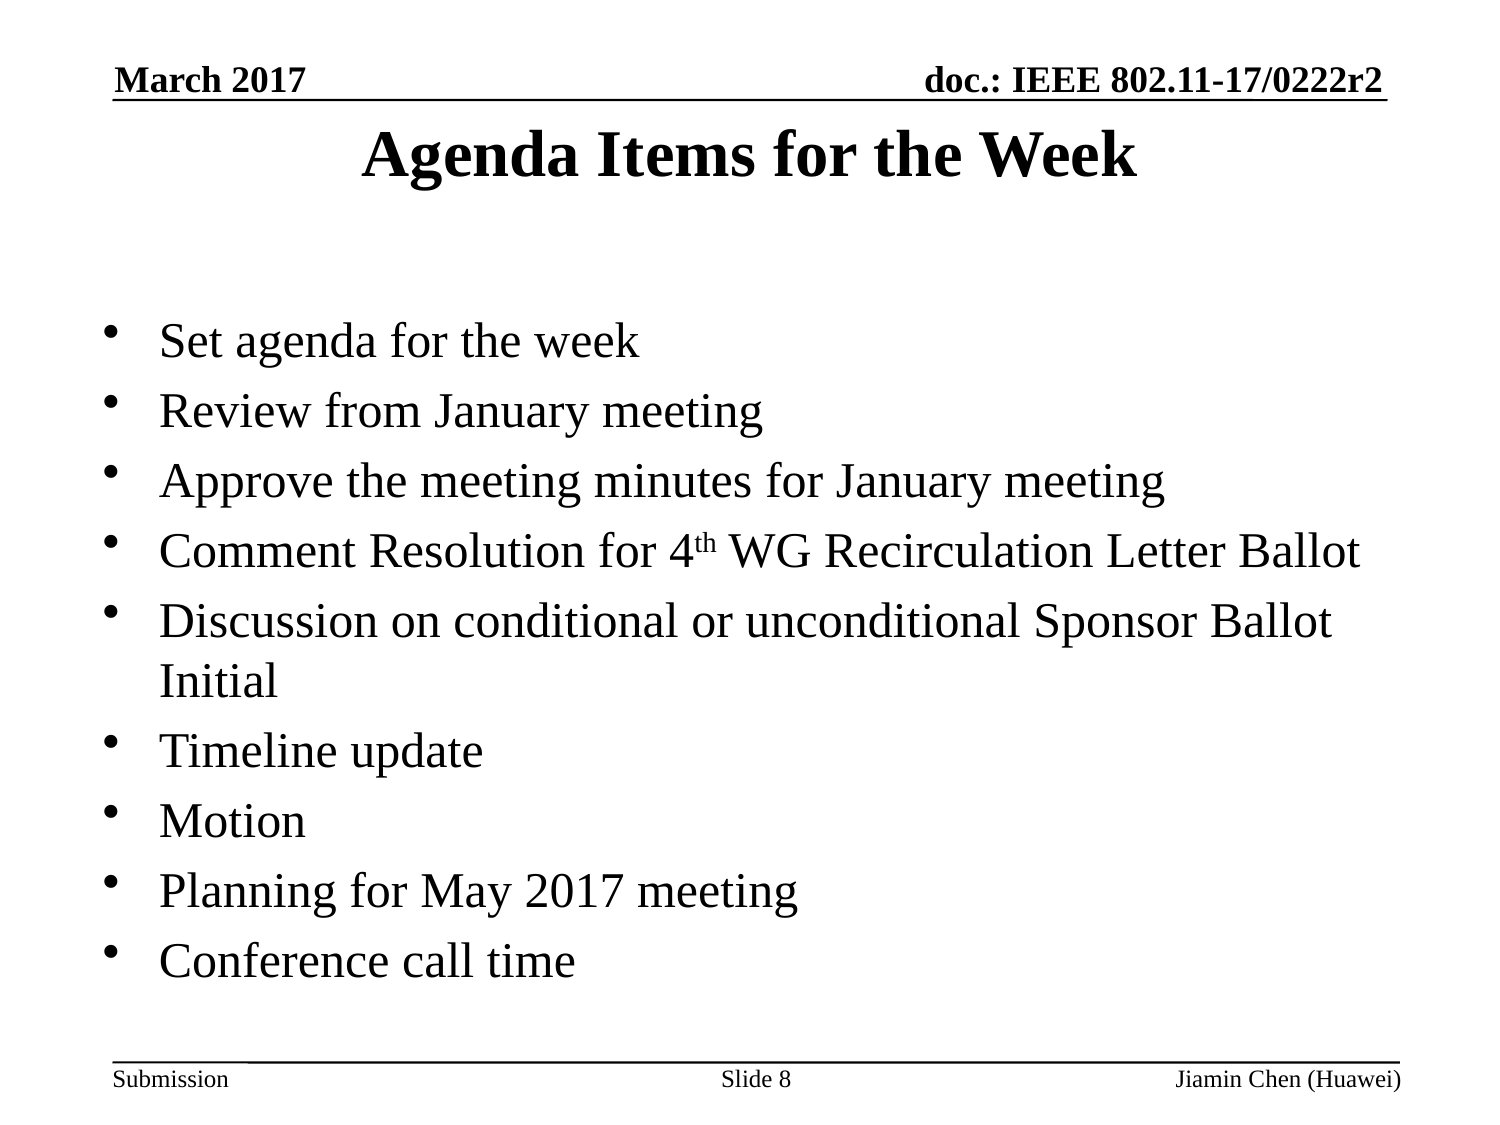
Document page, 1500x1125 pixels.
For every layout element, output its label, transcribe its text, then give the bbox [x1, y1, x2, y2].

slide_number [114, 54, 309, 101]
list Set agenda for the week Review from January meeting Approve the meeting minutes for January meeting Comment Resolution for 4th WG Recirculation Letter Ballot Discussion on conditional or unconditional Sponsor Ballot Initial Timeline update Motion Planning for May 2017 meeting Conference call time [87, 299, 1450, 1063]
title Agenda Items for the Week [112, 62, 1388, 238]
slide_number Slide 8 [712, 1061, 773, 1093]
footer Jiamin Chen (Huawei) [773, 1061, 1402, 1093]
